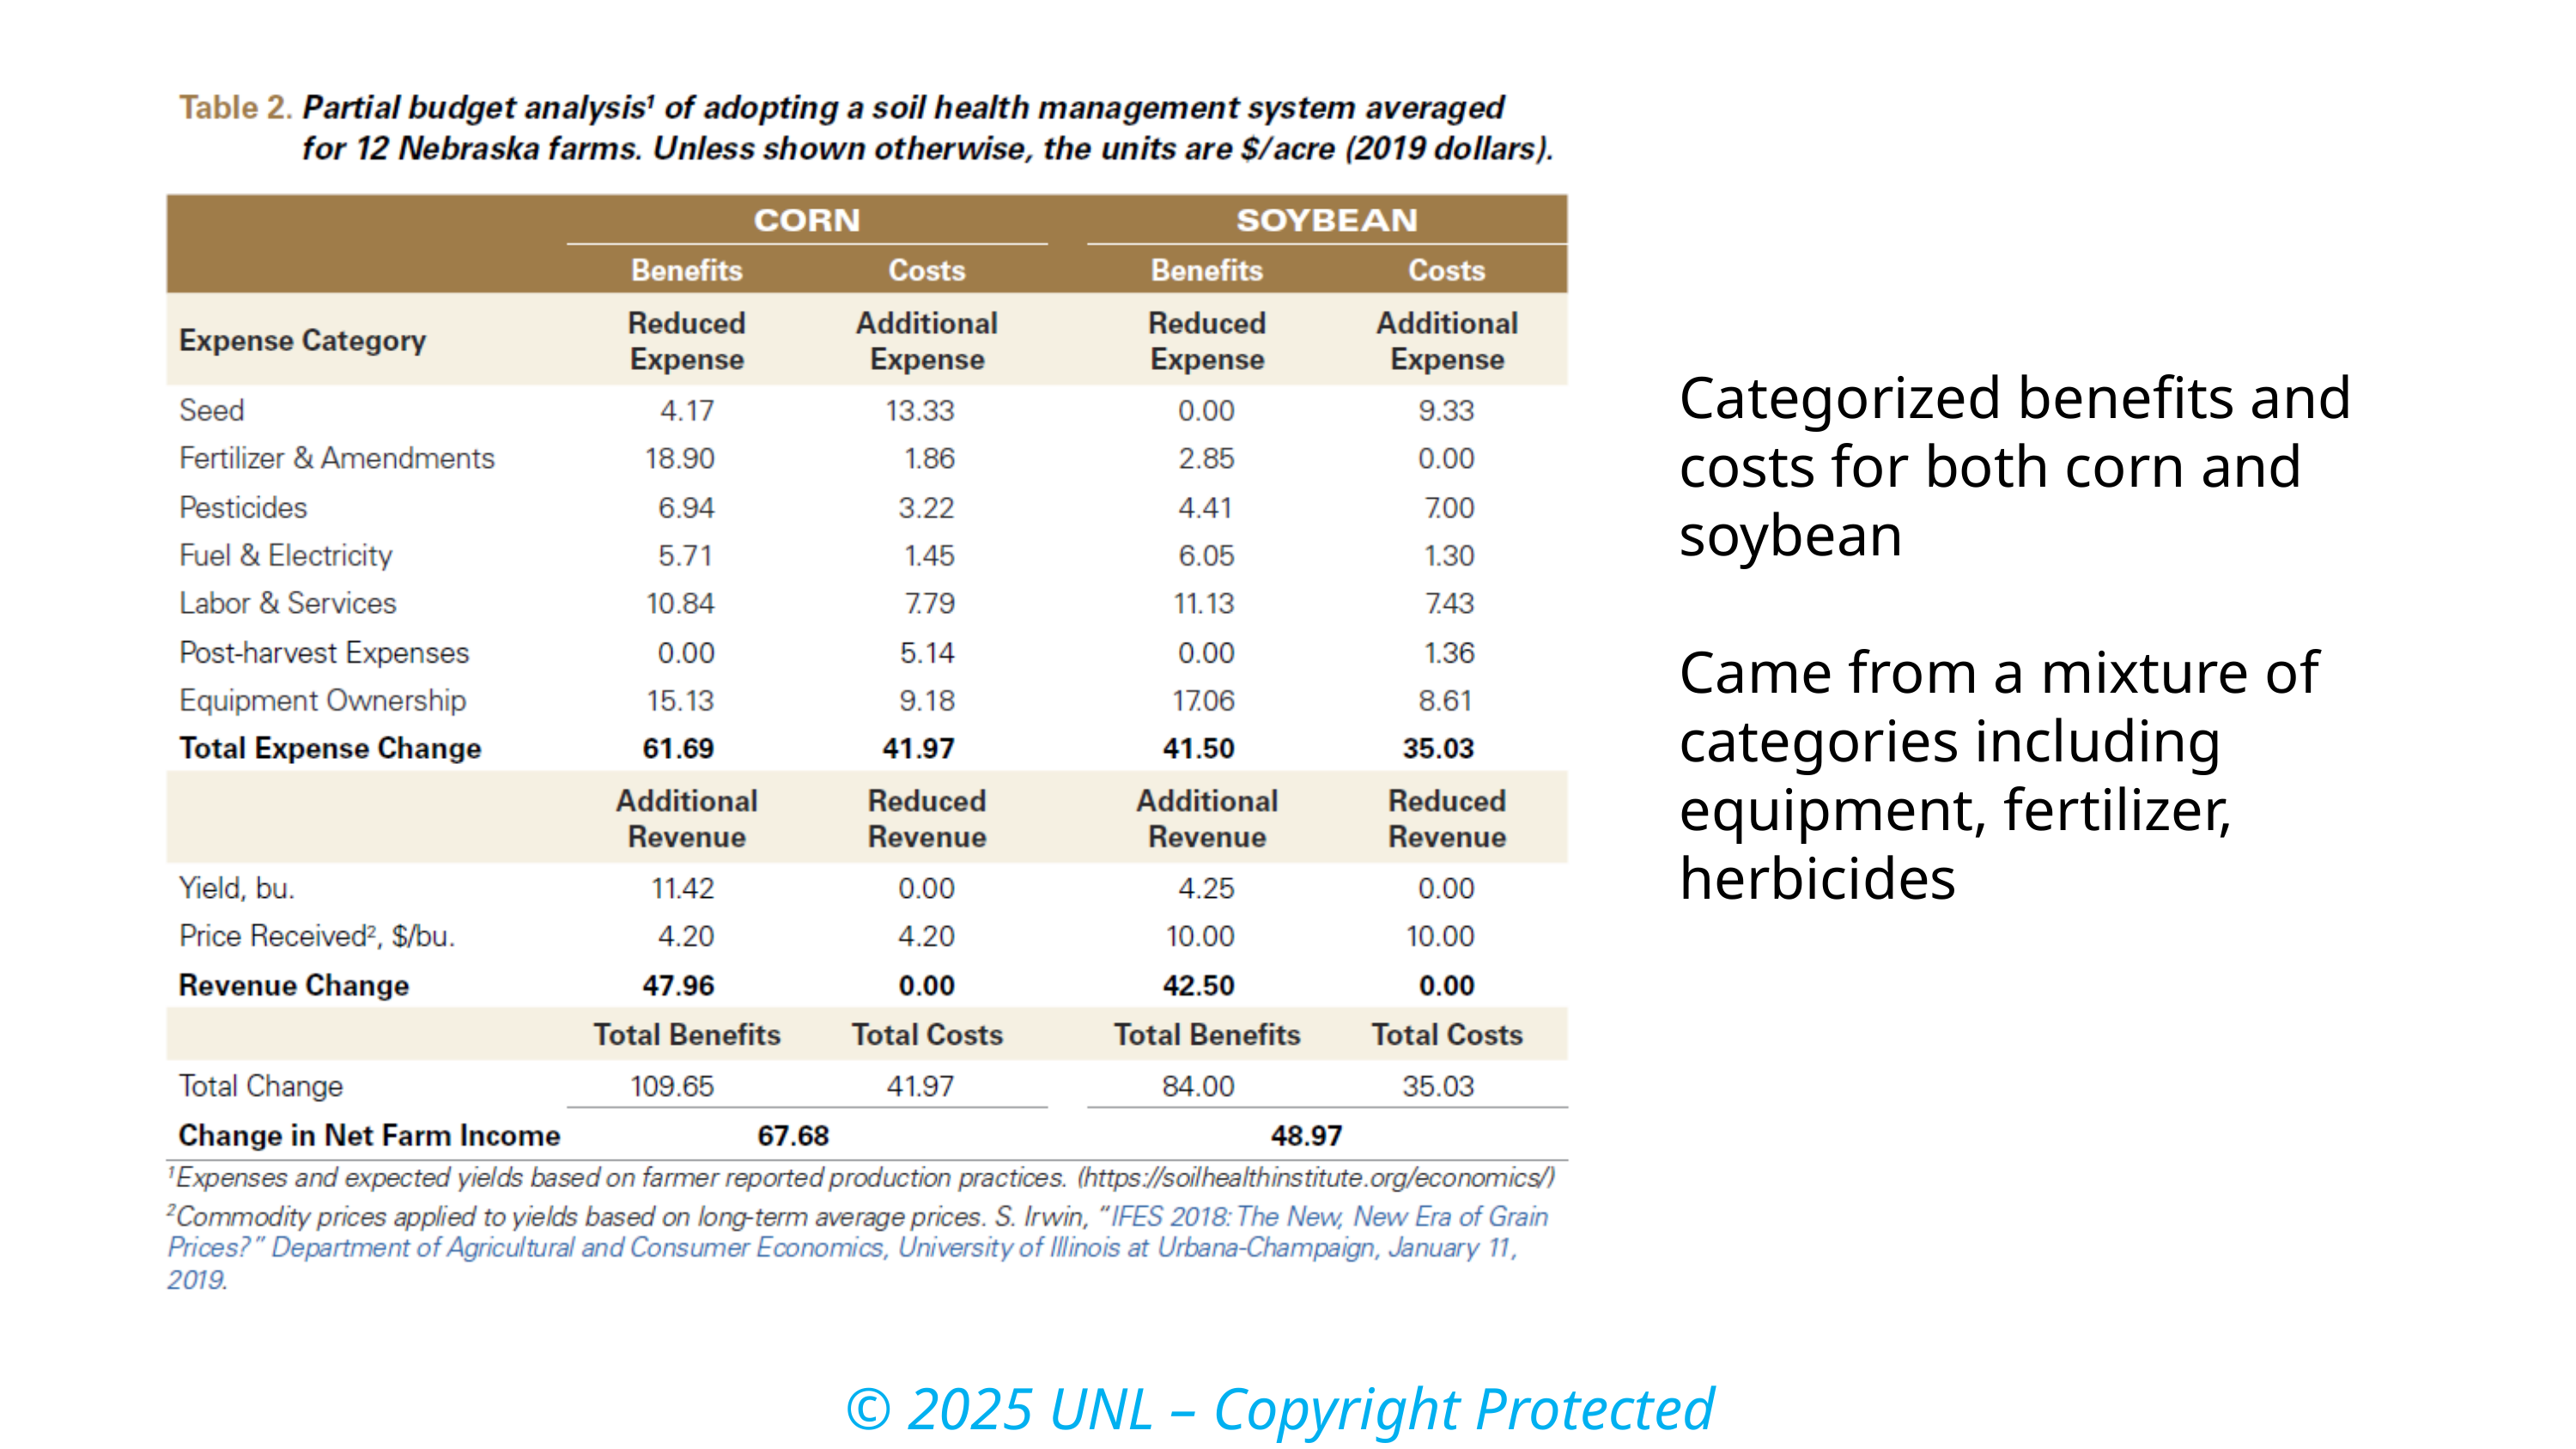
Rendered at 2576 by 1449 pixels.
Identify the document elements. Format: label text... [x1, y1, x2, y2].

text_box Categorized benefits and costs for both corn and soybean Came from a mixture of categories including equipment, fertilizer, herbicides [1666, 355, 2376, 917]
picture [132, 71, 1593, 1313]
